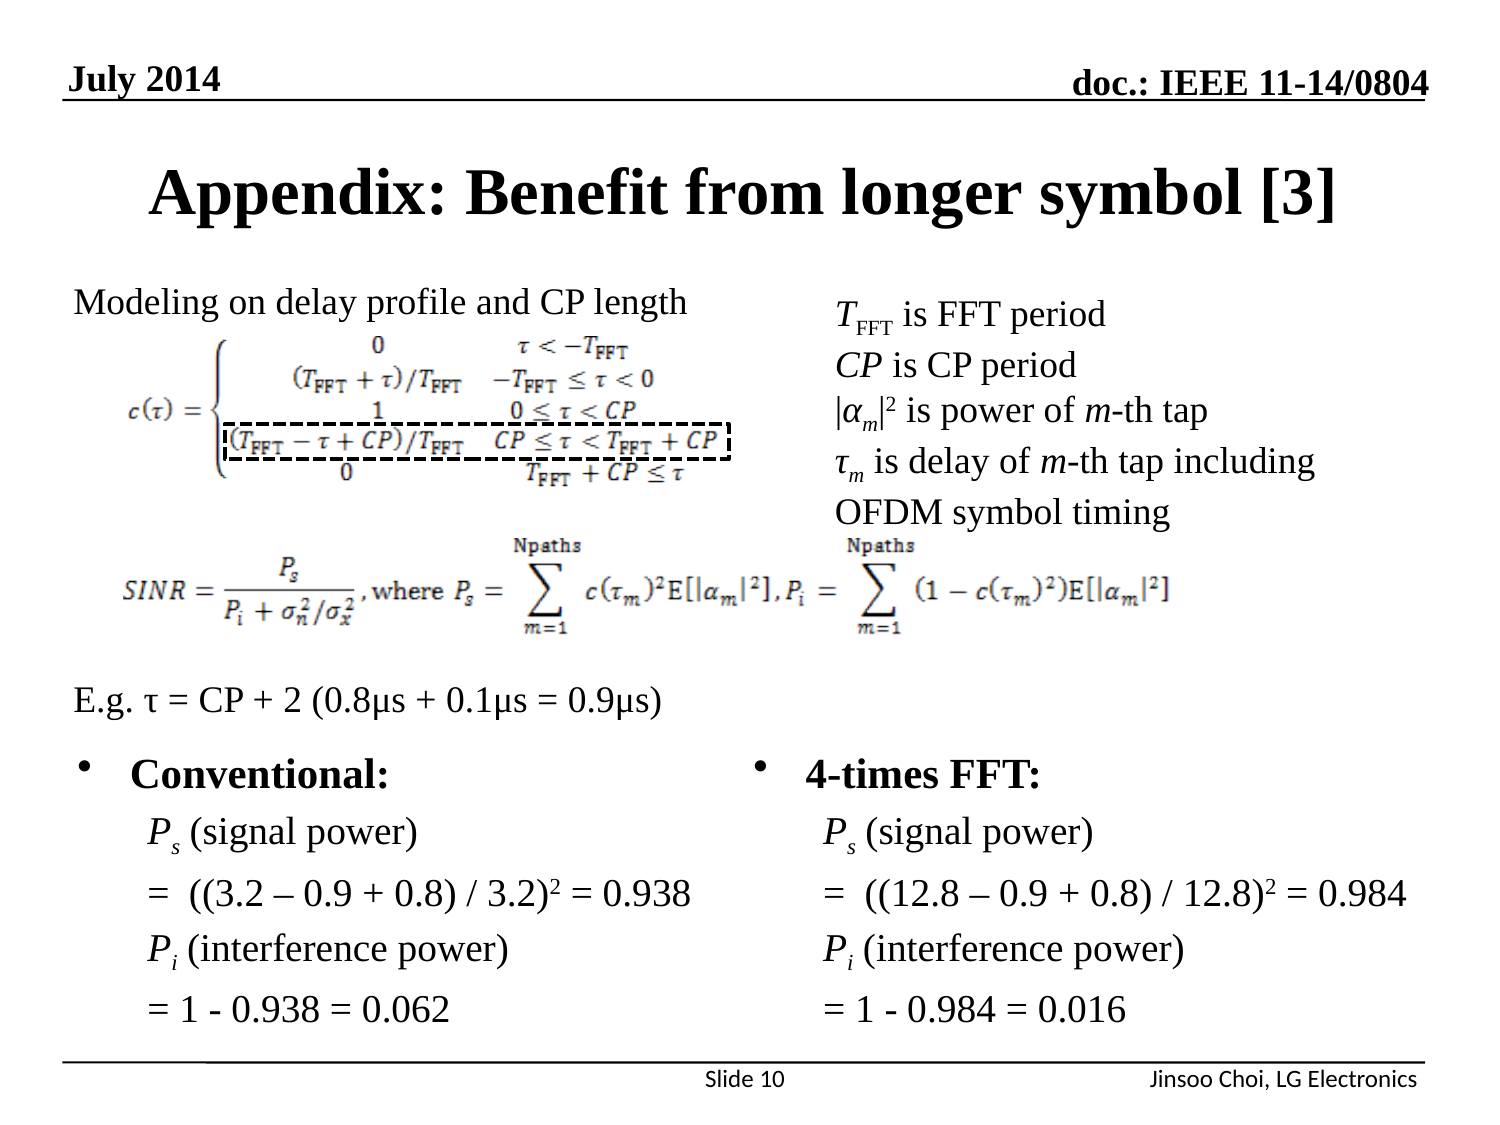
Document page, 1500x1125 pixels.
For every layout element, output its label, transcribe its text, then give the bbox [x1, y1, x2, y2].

picture [128, 336, 720, 491]
slide_number Slide 10 [702, 1061, 788, 1093]
picture [123, 538, 1172, 639]
list Conventional: Ps (signal power) = ((3.2 – 0.9 + 0.8) / 3.2)2 = 0.938 Pi (interference power) = 1 - 0.938 = 0.062 [62, 773, 751, 1044]
text_box Modeling on delay profile and CP length [58, 269, 762, 375]
text_box TFFT is FFT period CP is CP period |αm|2 is power of m-th tap τm is delay of m-th tap including OFDM symbol timing [820, 281, 1430, 540]
title Appendix: Benefit from longer symbol [3] [62, 112, 1426, 263]
text_box [725, 423, 729, 460]
text_box 4-times FFT: Ps (signal power) = ((12.8 – 0.9 + 0.8) / 12.8)2 = 0.984 Pi (interference power) = 1 - 0.984 = 0.016 [738, 738, 1465, 1043]
footer Jinsoo Choi, LG Electronics [1141, 1061, 1419, 1093]
text_box E.g. τ = CP + 2 (0.8μs + 0.1μs = 0.9μs) [58, 667, 762, 773]
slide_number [67, 54, 376, 100]
